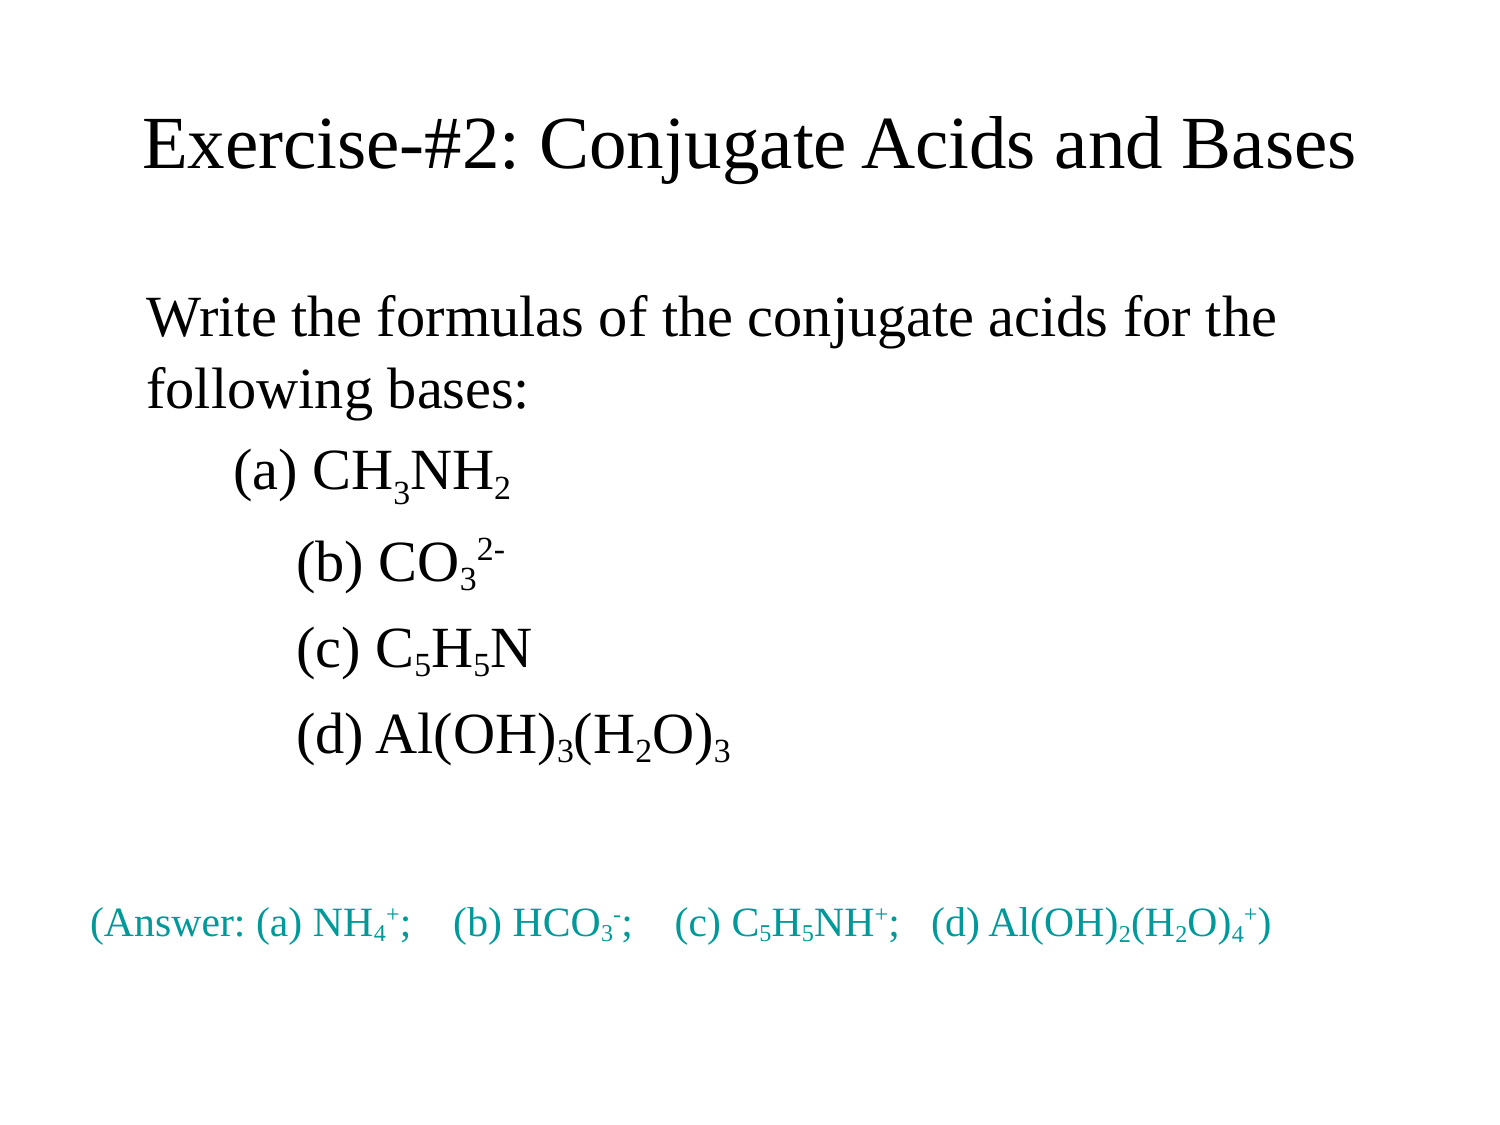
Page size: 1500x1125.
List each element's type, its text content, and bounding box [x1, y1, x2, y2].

list Write the formulas of the conjugate acids for the following bases: (a) CH3NH2 (b) CO32- (c) C5H5N (d) Al(OH)3(H2O)3 (Answer: (a) NH4+; (b) HCO3-; (c) C5H5NH+; (d) Al(OH)2(H2O)4+) [75, 262, 1425, 1005]
title Exercise-#2: Conjugate Acids and Bases [75, 45, 1425, 233]
